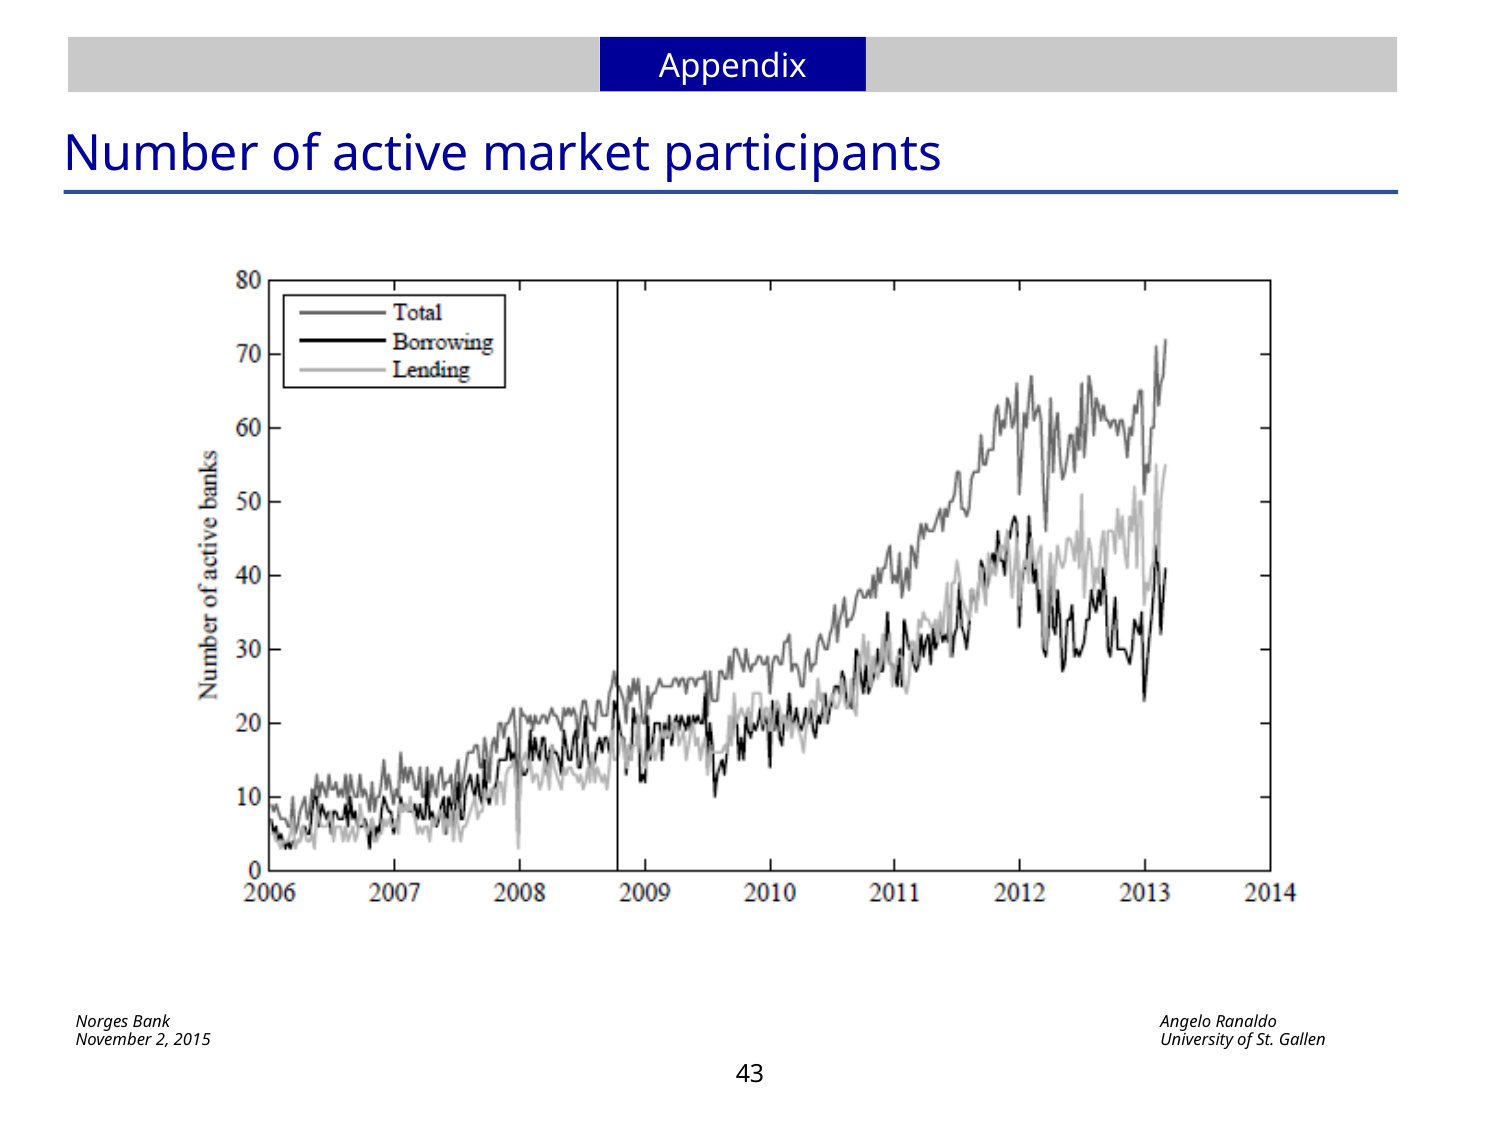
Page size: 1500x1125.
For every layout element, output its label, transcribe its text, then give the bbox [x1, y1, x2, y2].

text_box [865, 36, 1398, 93]
picture [167, 243, 1330, 960]
title Number of active market participants [63, 113, 1399, 188]
text_box Appendix [600, 36, 865, 92]
text_box [68, 36, 600, 93]
